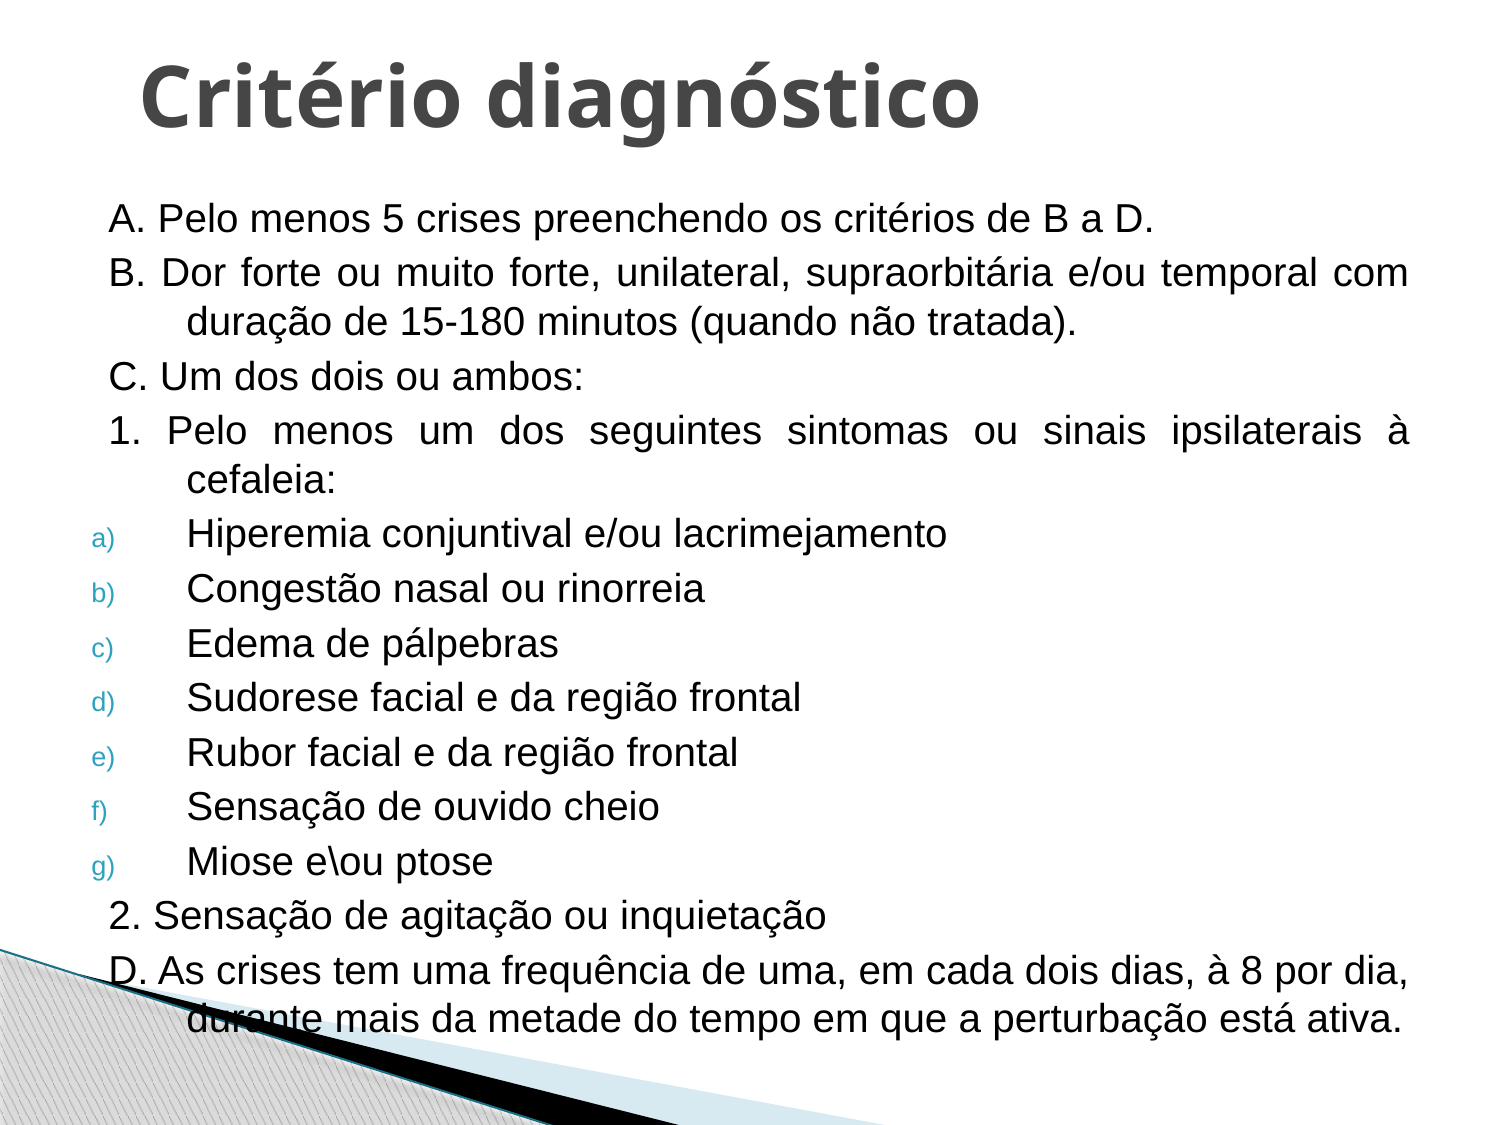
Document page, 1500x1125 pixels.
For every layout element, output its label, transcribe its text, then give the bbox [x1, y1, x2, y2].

title Critério diagnóstico [123, 0, 1474, 188]
list A. Pelo menos 5 crises preenchendo os critérios de B a D. B. Dor forte ou muito forte, unilateral, supraorbitária e/ou temporal com duração de 15-180 minutos (quando não tratada). C. Um dos dois ou ambos: 1. Pelo menos um dos seguintes sintomas ou sinais ipsilaterais à cefaleia: Hiperemia conjuntival e/ou lacrimejamento Congestão nasal ou rinorreia Edema de pálpebras Sudorese facial e da região frontal Rubor facial e da região frontal Sensação de ouvido cheio Miose e\ou ptose 2. Sensação de agitação ou inquietação D. As crises tem uma frequência de uma, em cada dois dias, à 8 por dia, durante mais da metade do tempo em que a perturbação está ativa. [76, 184, 1427, 1083]
